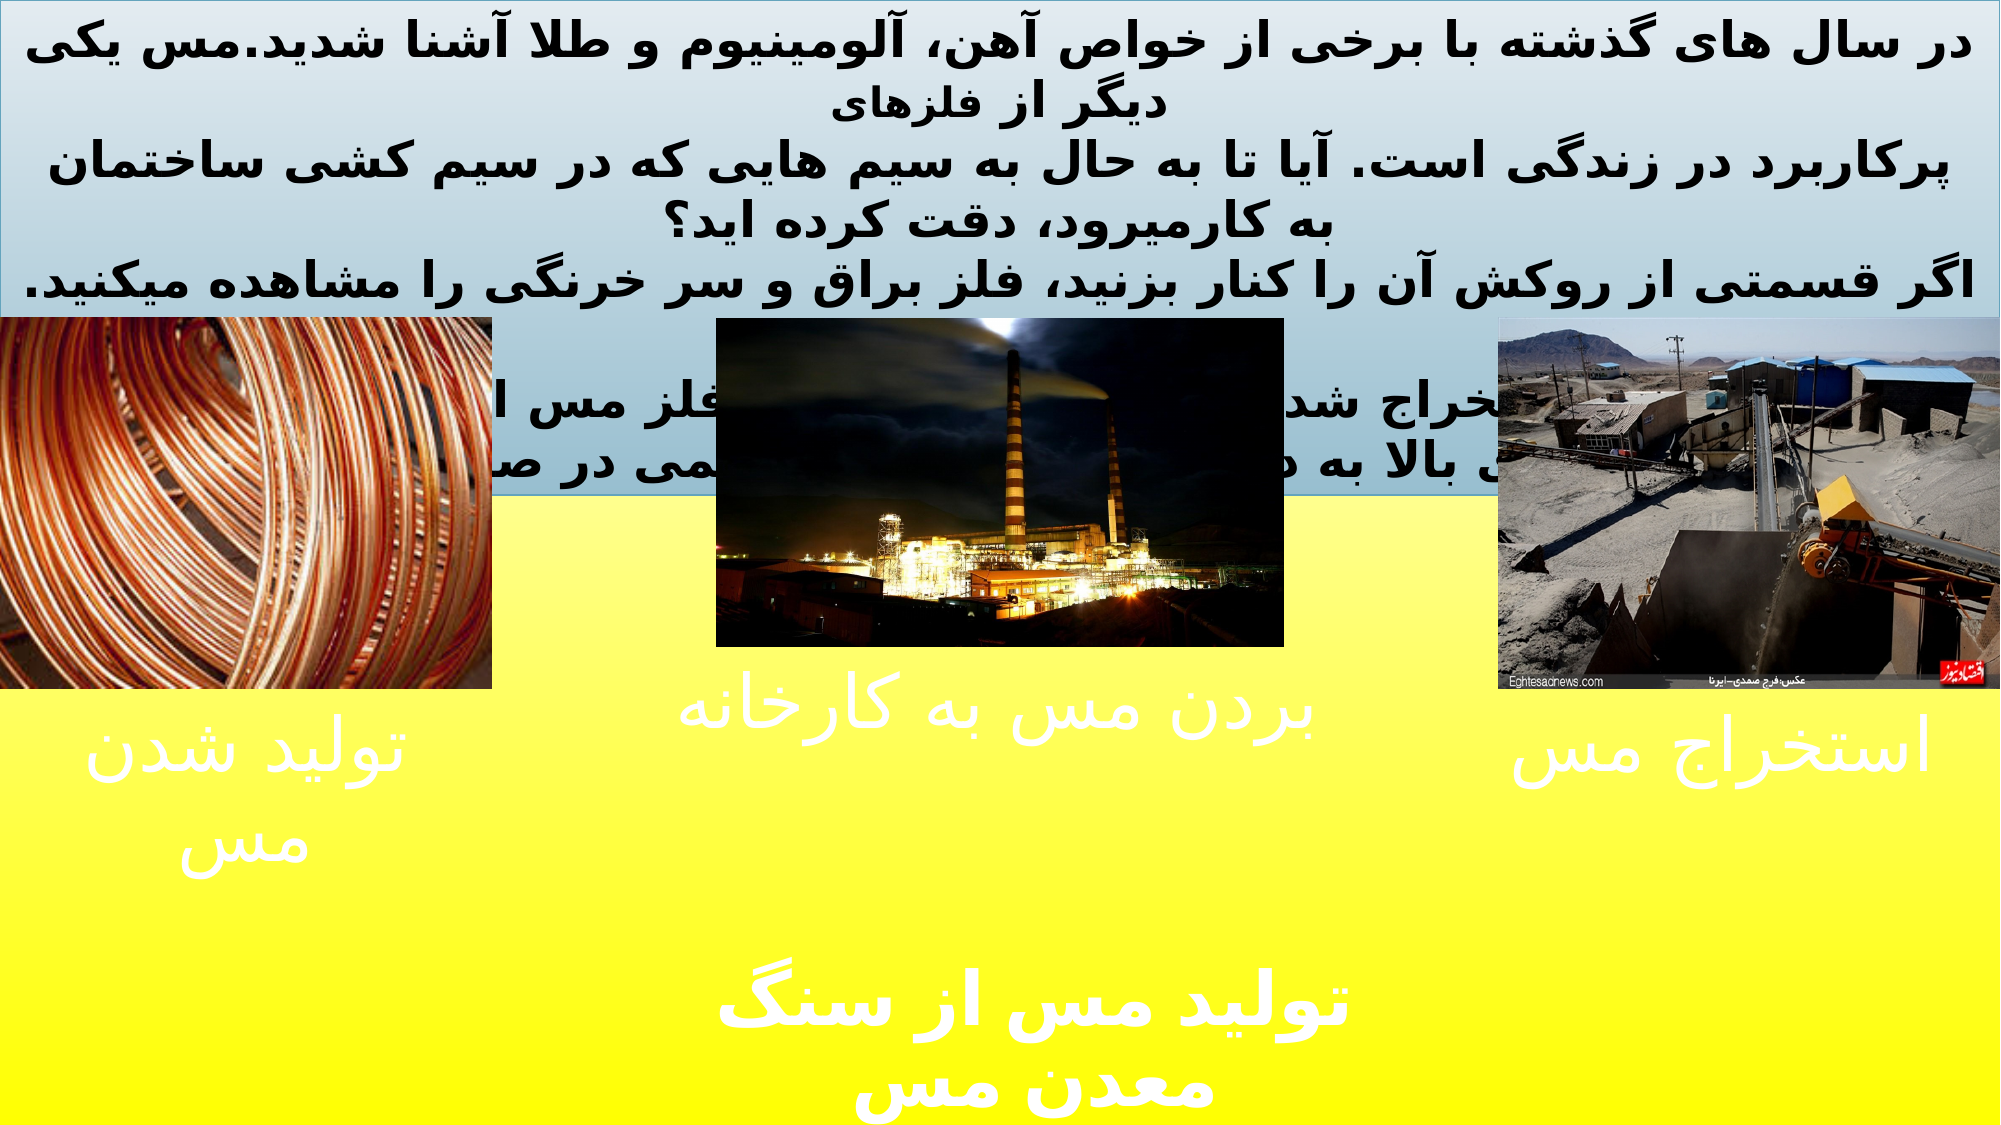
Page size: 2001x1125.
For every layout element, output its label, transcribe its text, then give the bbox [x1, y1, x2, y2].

text_box تولید شدن مس [46, 702, 445, 884]
text_box در سال های گذشته با برخی از خواص آهن، آلومینیوم و طلا آشنا شدید.مس یکی دیگر از فلزهای پرکاربرد در زندگی است. آیا تا به حال به سیم هایی که در سیم کشی ساختمان به کارمیرود، دقت کرده اید؟ اگر قسمتی از روکش آن را کنار بزنید، فلز براق و سر خرنگی را مشاهده میکنید. این فلز مس نام دارد. مس اولین فلز استخراج شده از سنگ معدن است. فلز مس از طریق ذوب سنگ معدن آن در دمای بالا به دست می آید و نقش مهمی در صنعت کشور دارد. [0, 0, 2000, 496]
text_box استخراج مس [1444, 689, 2000, 794]
text_box بردن مس به کارخانه [605, 646, 1388, 752]
picture [715, 317, 1285, 648]
picture [0, 316, 492, 690]
title تولید مس از سنگ معدن مس [671, 993, 1399, 1090]
picture [1498, 316, 2000, 690]
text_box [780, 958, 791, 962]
